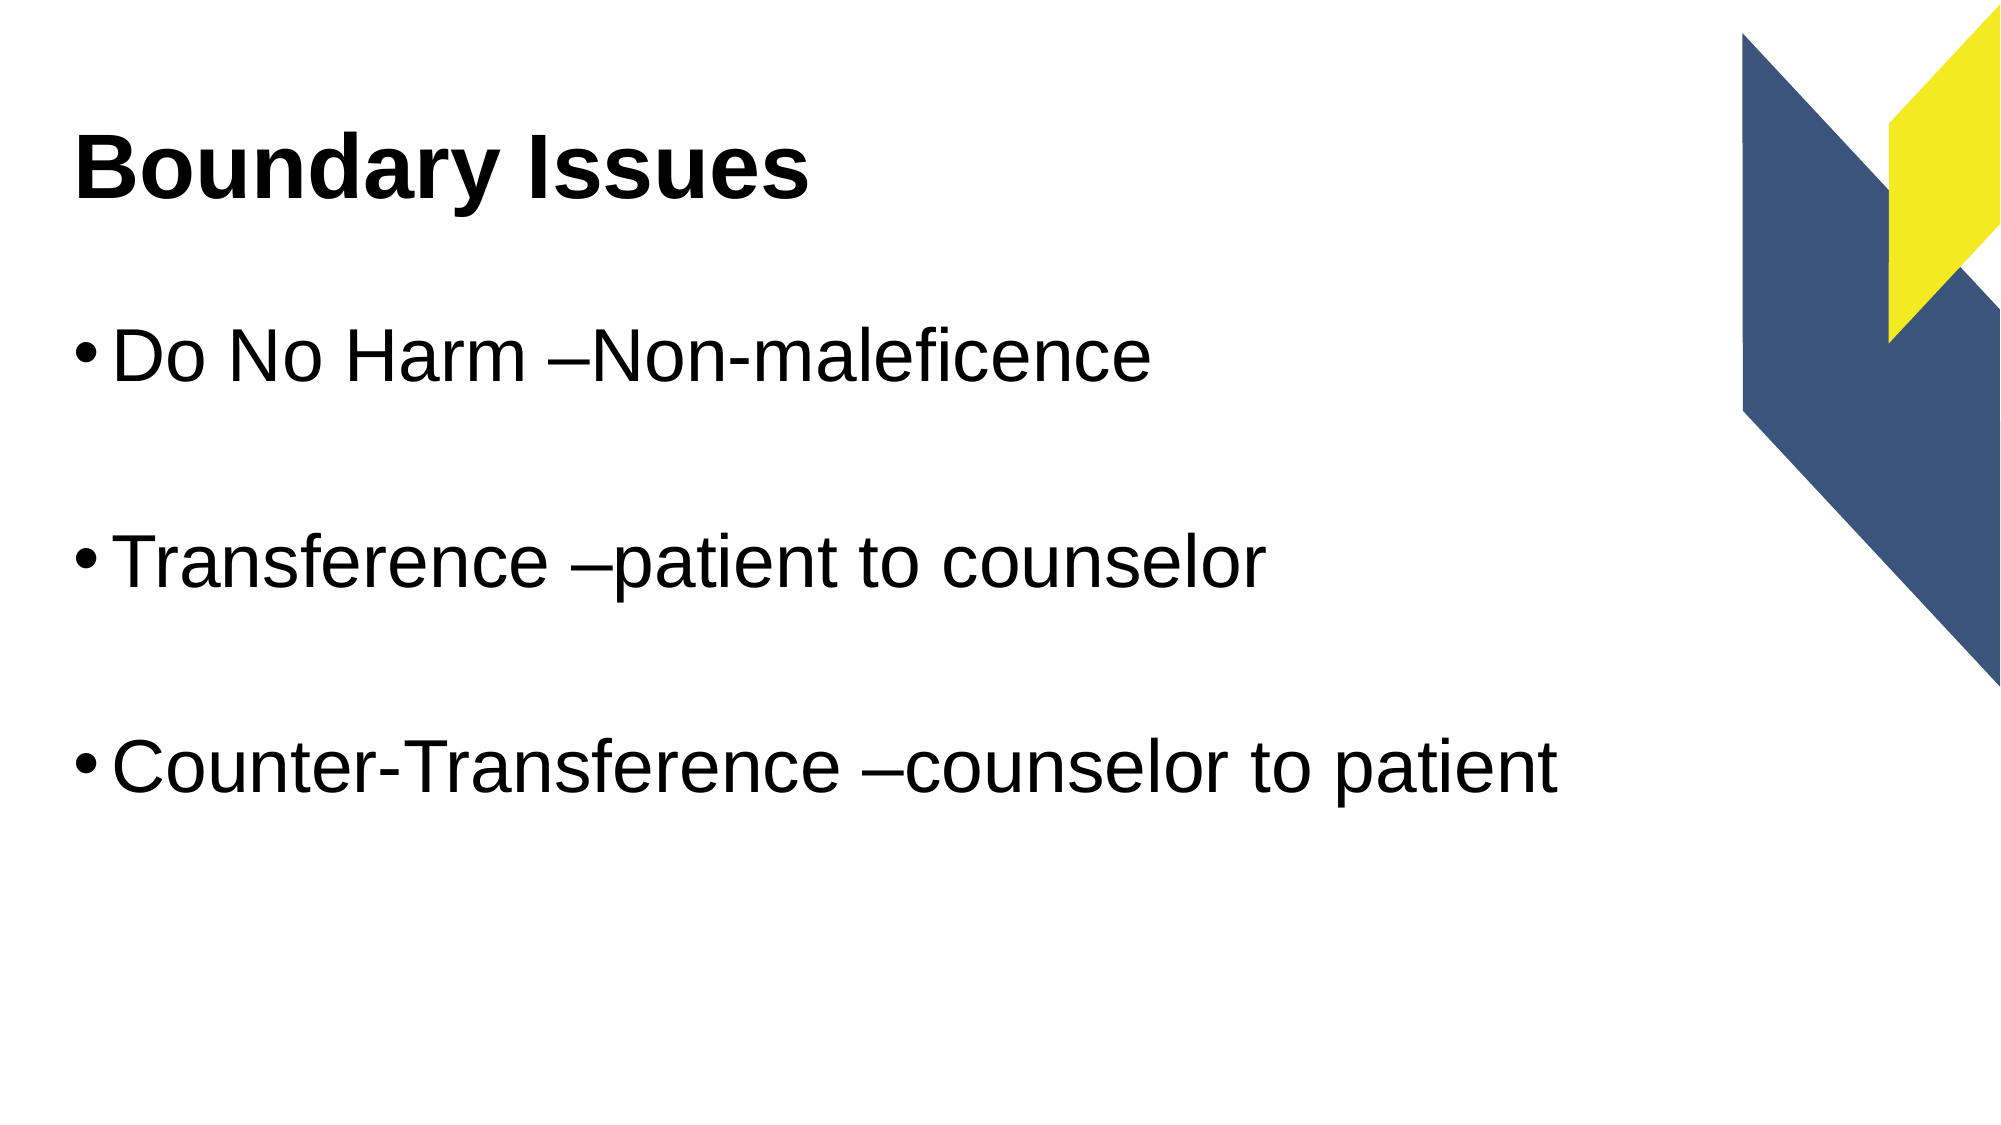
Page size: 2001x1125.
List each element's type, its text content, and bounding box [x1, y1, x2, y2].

title Boundary Issues [58, 59, 1723, 278]
list Do No Harm –Non-maleficence Transference –patient to counselor Counter-Transference –counselor to patient [58, 299, 1723, 1081]
